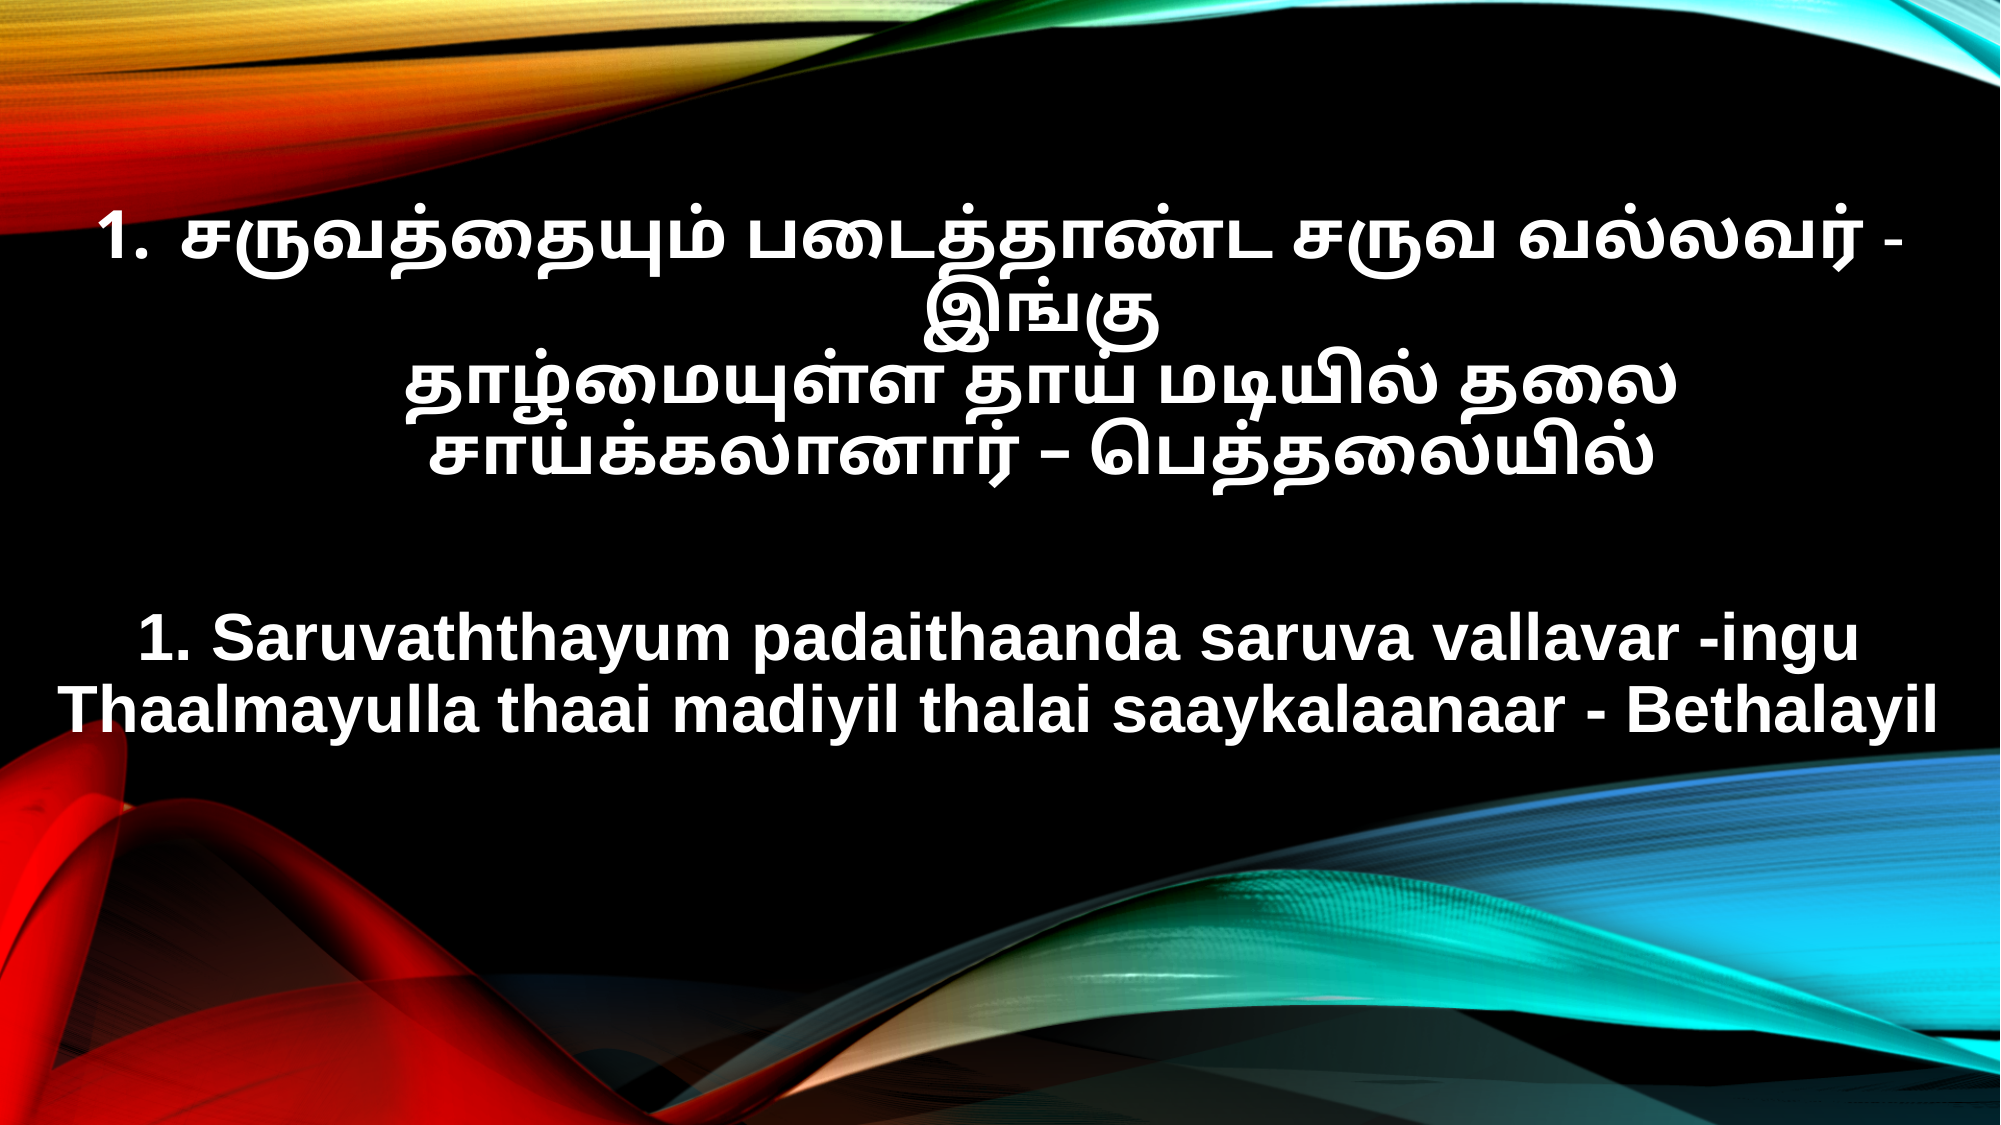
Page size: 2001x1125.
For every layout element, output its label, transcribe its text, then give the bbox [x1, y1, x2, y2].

subtitle சருவத்தையும் படைத்தாண்ட சருவ வல்லவர் - இங்கு தாழ்மையுள்ள தாய் மடியில் தலை சாய்க்கலானார் – பெத்தலையில் 1. Saruvaththayum padaithaanda saruva vallavar -ingu Thaalmayulla thaai madiyil thalai saaykalaanaar - Bethalayil [0, 0, 2000, 1125]
